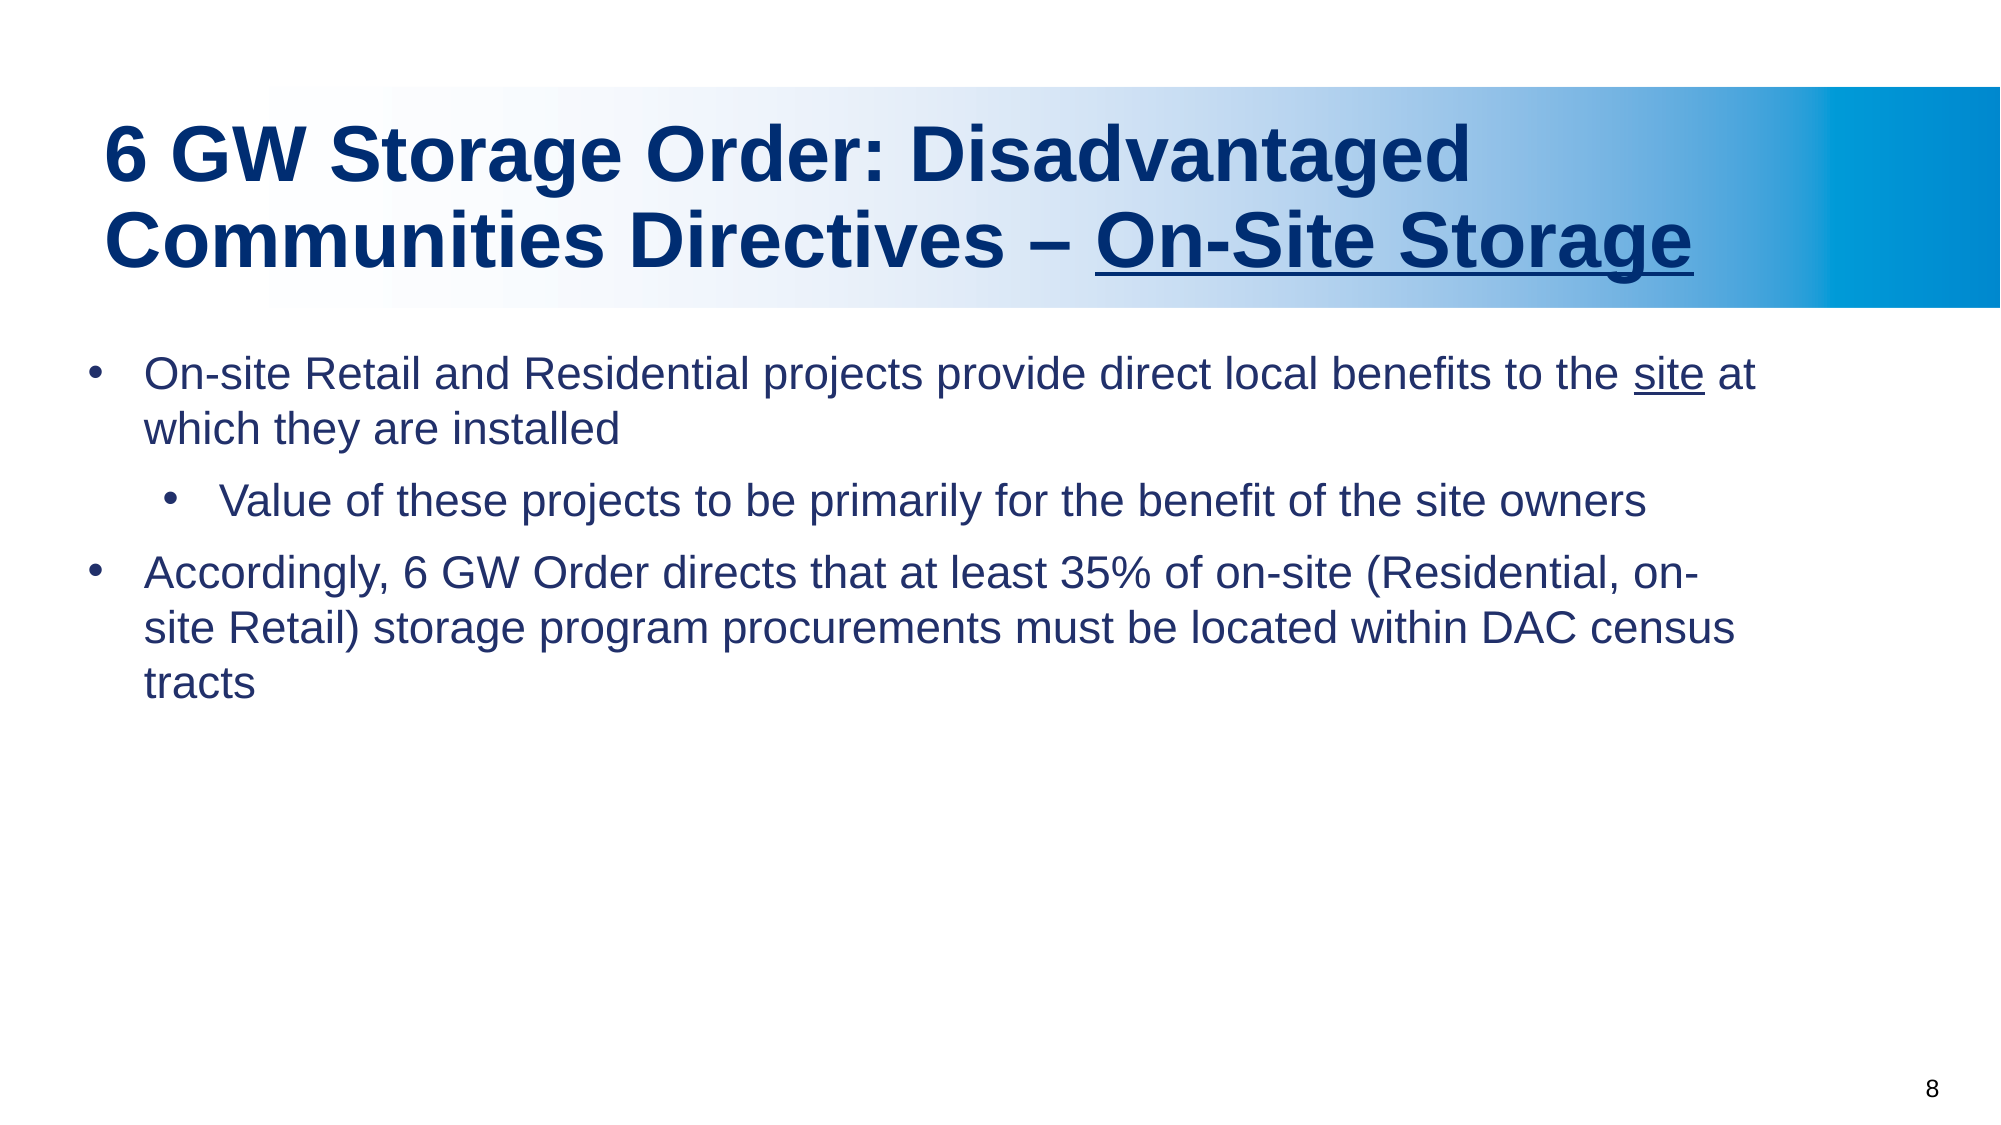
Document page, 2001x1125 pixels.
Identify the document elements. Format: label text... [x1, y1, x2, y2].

text_box On-site Retail and Residential projects provide direct local benefits to the site at which they are installed Value of these projects to be primarily for the benefit of the site owners Accordingly, 6 GW Order directs that at least 35% of on-site (Residential, on-site Retail) storage program procurements must be located within DAC census tracts [72, 336, 1787, 715]
slide_number 8 [1910, 1065, 2000, 1125]
picture [0, 0, 2000, 1125]
title 6 GW Storage Order: Disadvantaged Communities Directives – On-Site Storage [89, 90, 1984, 308]
